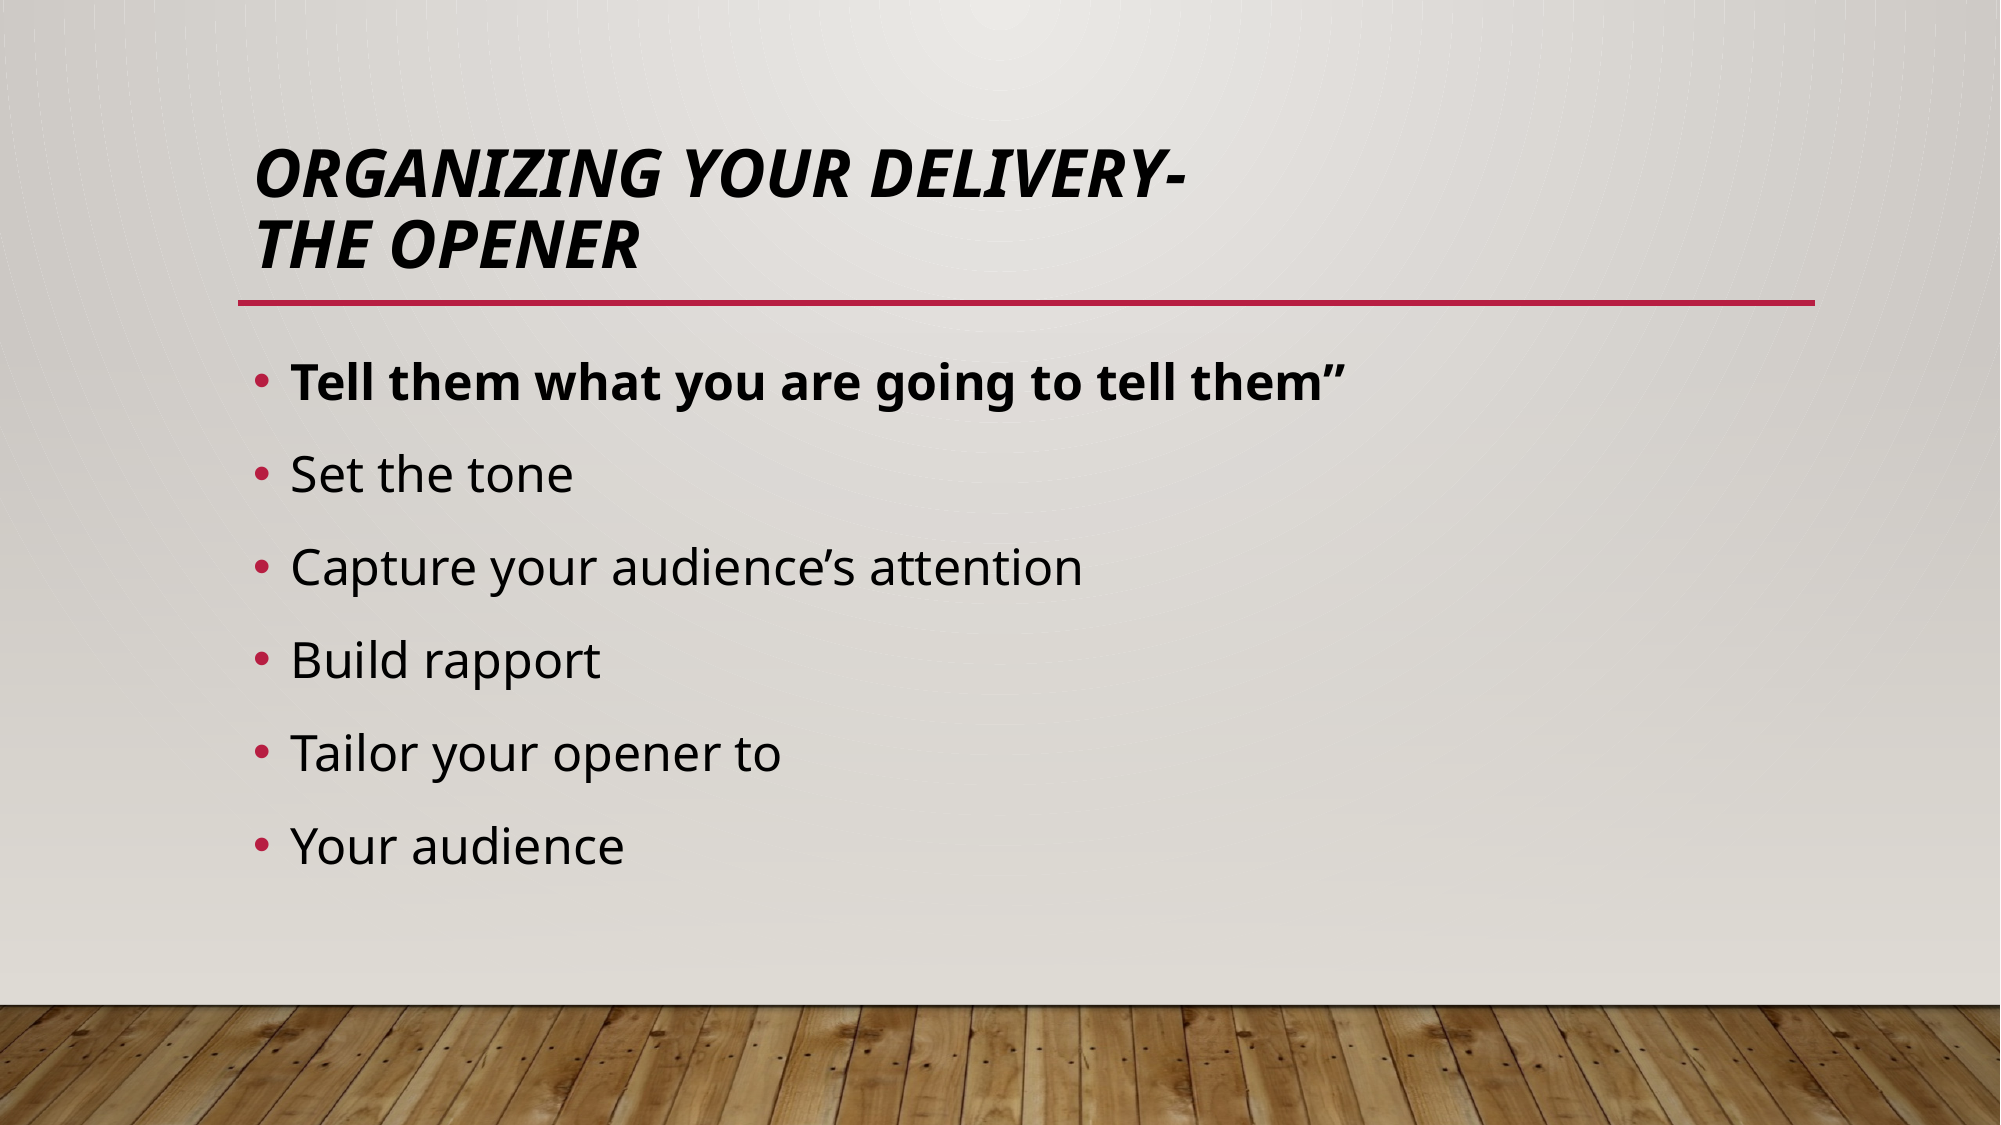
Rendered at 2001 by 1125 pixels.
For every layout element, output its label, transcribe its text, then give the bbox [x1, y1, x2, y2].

picture [0, 1005, 2000, 1125]
list Tell them what you are going to tell them” Set the tone Capture your audience’s attention Build rapport Tailor your opener to Your audience [238, 330, 1814, 897]
title Organizing your Delivery- The Opener [238, 131, 1814, 305]
